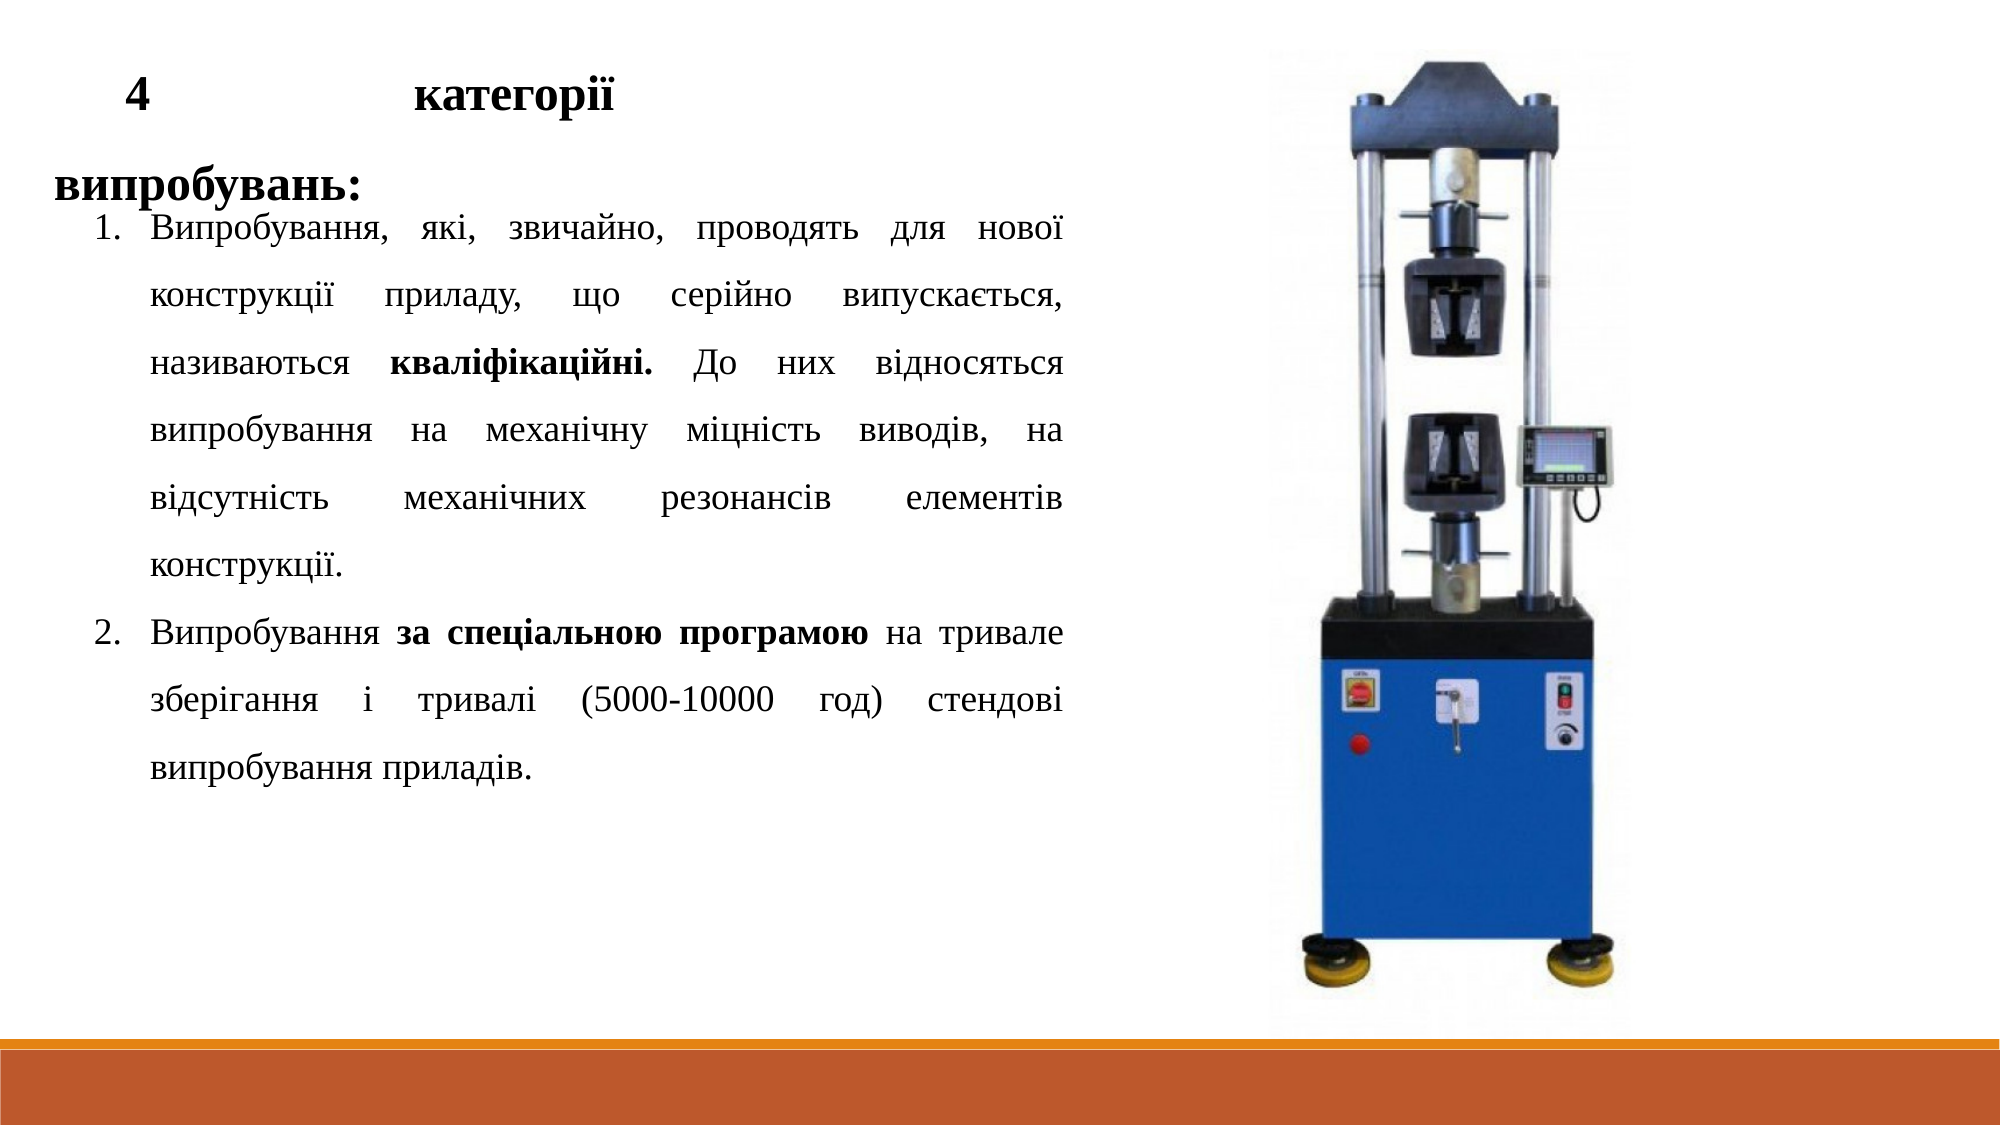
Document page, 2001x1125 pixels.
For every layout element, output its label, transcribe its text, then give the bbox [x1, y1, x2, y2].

picture [954, 49, 1945, 1040]
text_box 4 категорії випробувань: [39, 23, 629, 129]
text_box Випробування, які, звичайно, проводять для нової конструкції приладу, що серійно випускається, називаються кваліфікаційні. До них відносяться випробування на механічну міцність виводів, на відсутність механічних резонансів елементів конструкції. Випробування за спеціальною програмою на тривале зберігання і тривалі (5000-10000 год) стендові випробування приладів. [78, 171, 951, 795]
